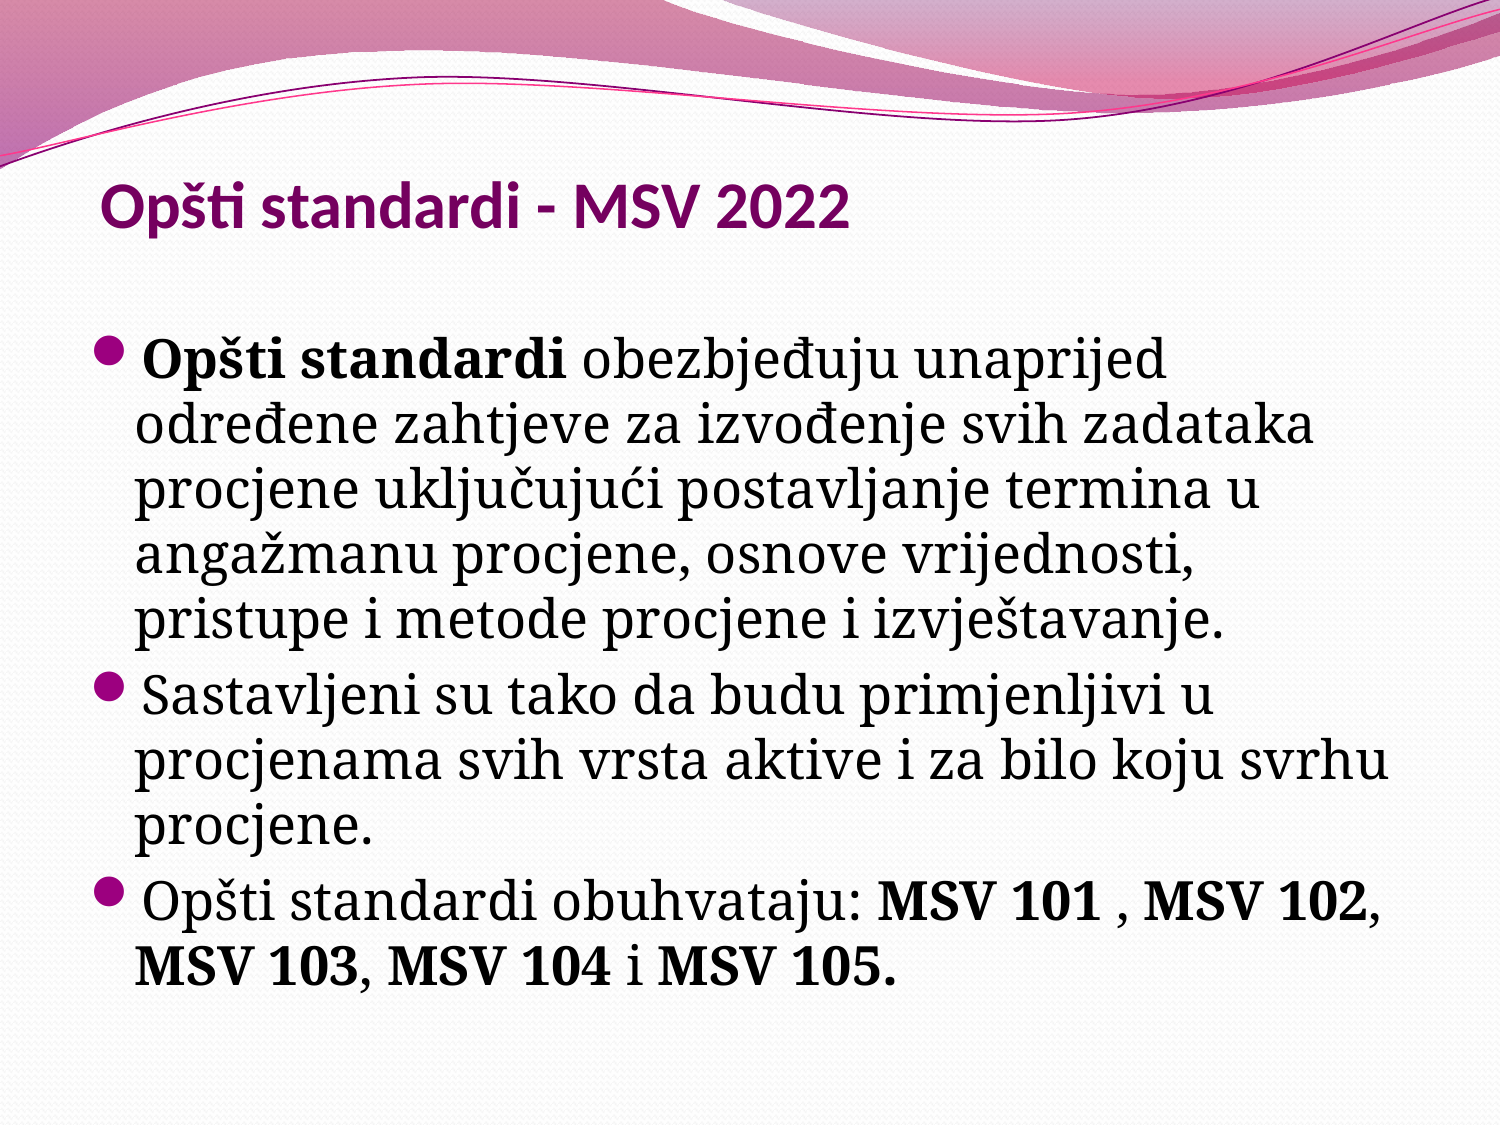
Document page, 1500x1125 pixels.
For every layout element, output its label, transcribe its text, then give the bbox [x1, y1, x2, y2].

list Opšti standardi obezbjeđuju unaprijed određene zahtjeve za izvođenje svih zadataka procjene uključujući postavljanje termina u angažmanu procjene, osnove vrijednosti, pristupe i metode procjene i izvještavanje. Sastavljeni su tako da budu primjenljivi u procjenama svih vrsta aktive i za bilo koju svrhu procjene. Opšti standardi obuhvataju: MSV 101 , MSV 102, MSV 103, MSV 104 i MSV 105. [75, 317, 1425, 1038]
title Opšti standardi - MSV 2022 [100, 54, 1451, 243]
